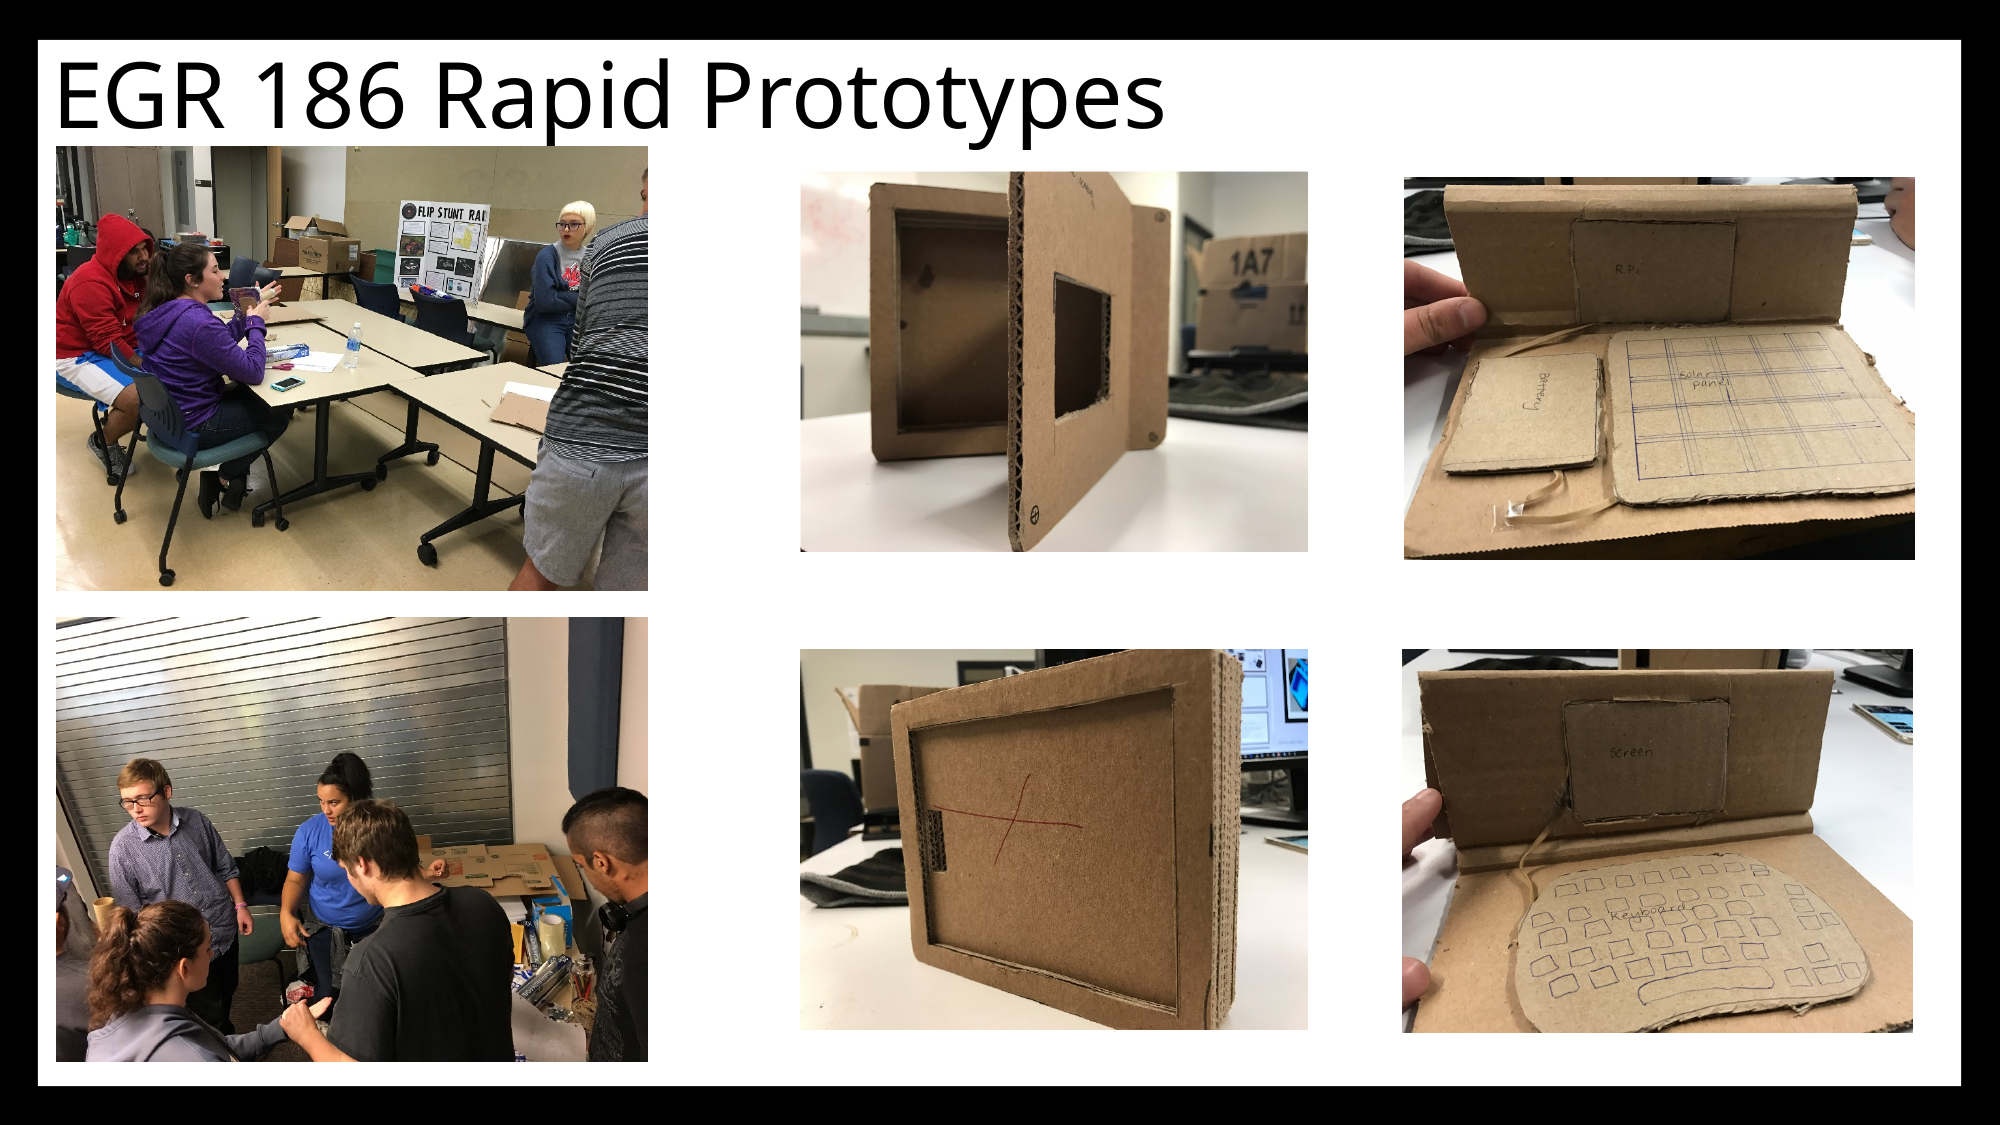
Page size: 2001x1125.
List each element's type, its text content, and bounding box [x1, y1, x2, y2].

picture [55, 146, 649, 591]
picture [55, 617, 649, 1063]
picture [799, 170, 1308, 552]
title EGR 186 Rapid Prototypes [37, 0, 1658, 210]
picture [1401, 649, 1913, 1033]
picture [799, 649, 1308, 1031]
picture [1403, 176, 1915, 560]
